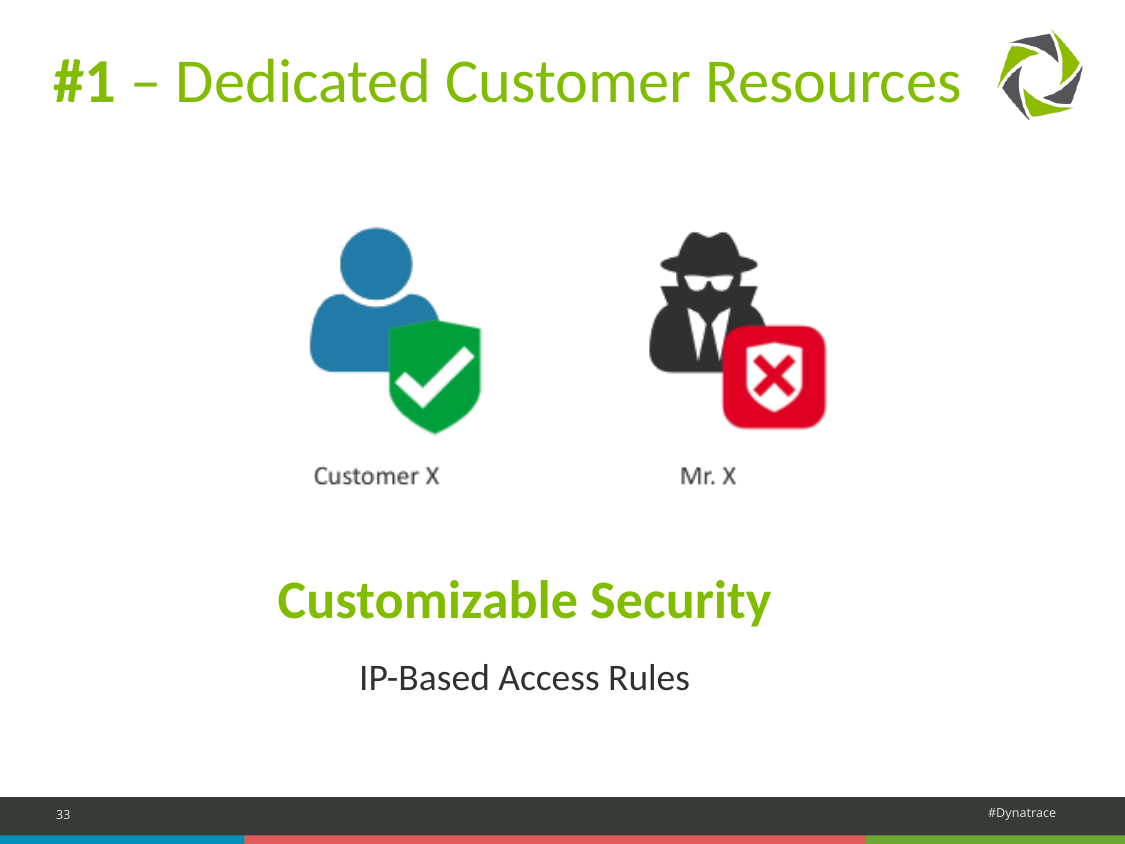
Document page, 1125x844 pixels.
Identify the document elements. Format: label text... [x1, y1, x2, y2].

text_box IP-Based Access Rules [344, 645, 781, 706]
text_box Customizable Security [262, 556, 863, 637]
title #1 – Dedicated Customer Resources [38, 45, 1053, 126]
picture [287, 210, 838, 499]
